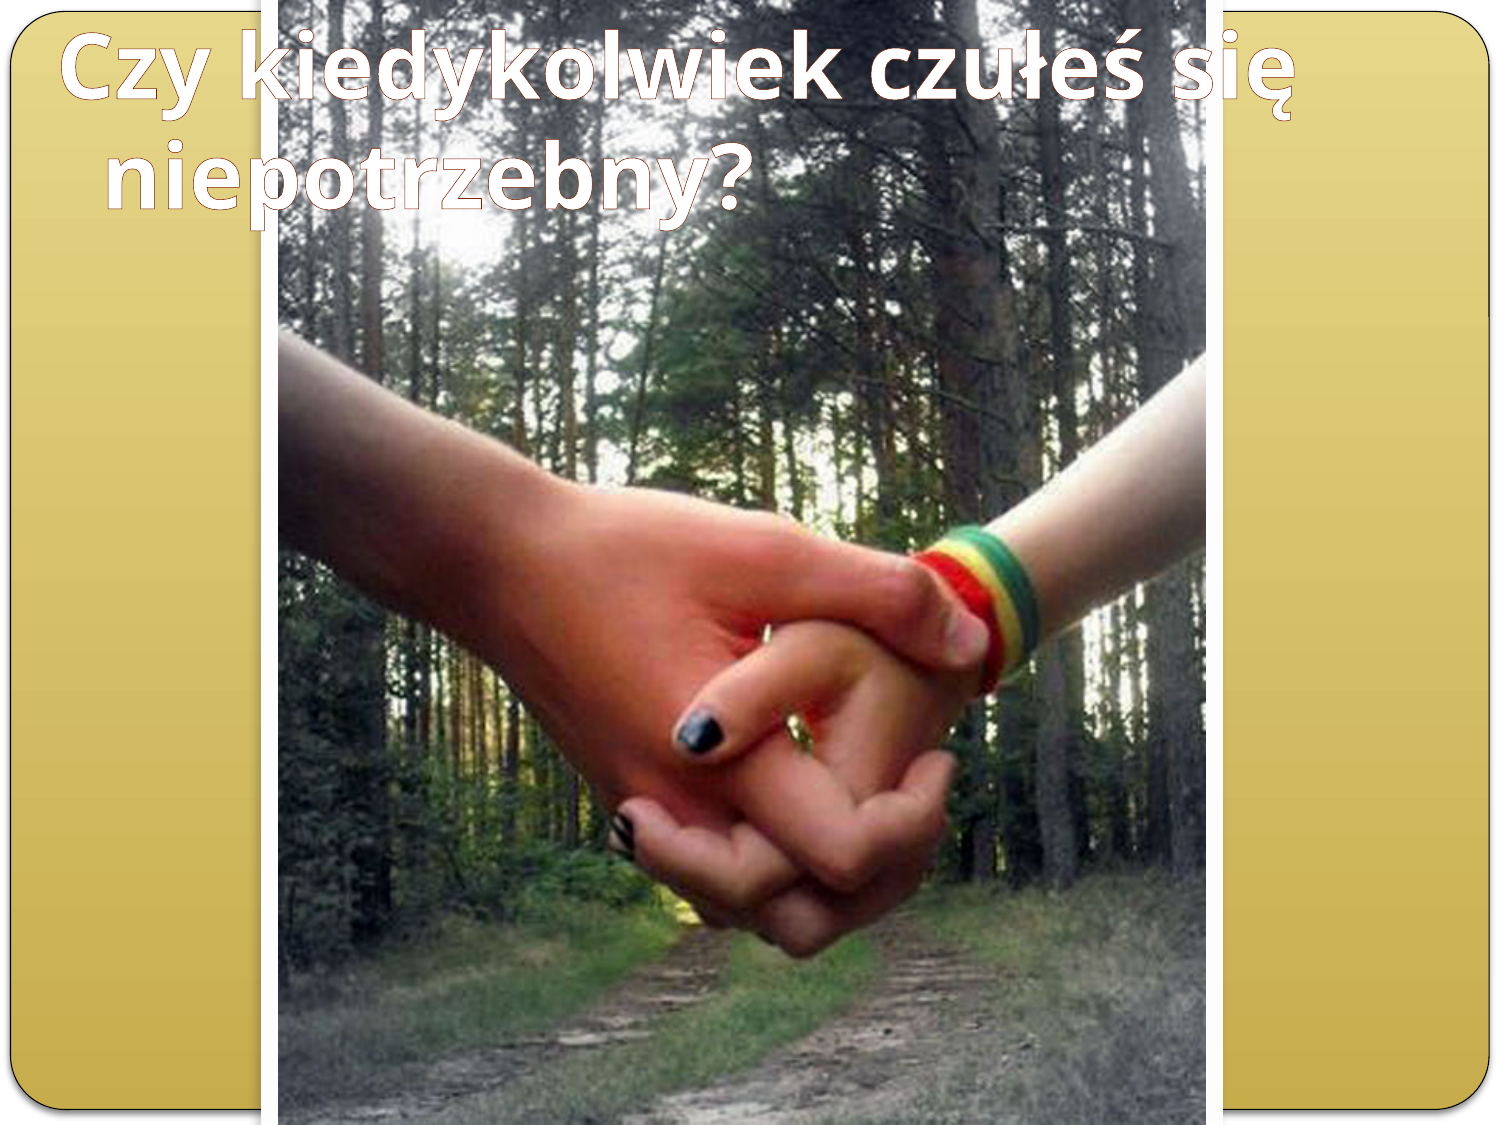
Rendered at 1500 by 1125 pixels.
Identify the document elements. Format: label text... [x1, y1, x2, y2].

list Czy kiedykolwiek czułeś się niepotrzebny? [41, 0, 274, 256]
list Czy kiedykolwiek czułeś się niepotrzebny? [1209, 0, 1392, 256]
picture [277, 0, 1207, 1125]
